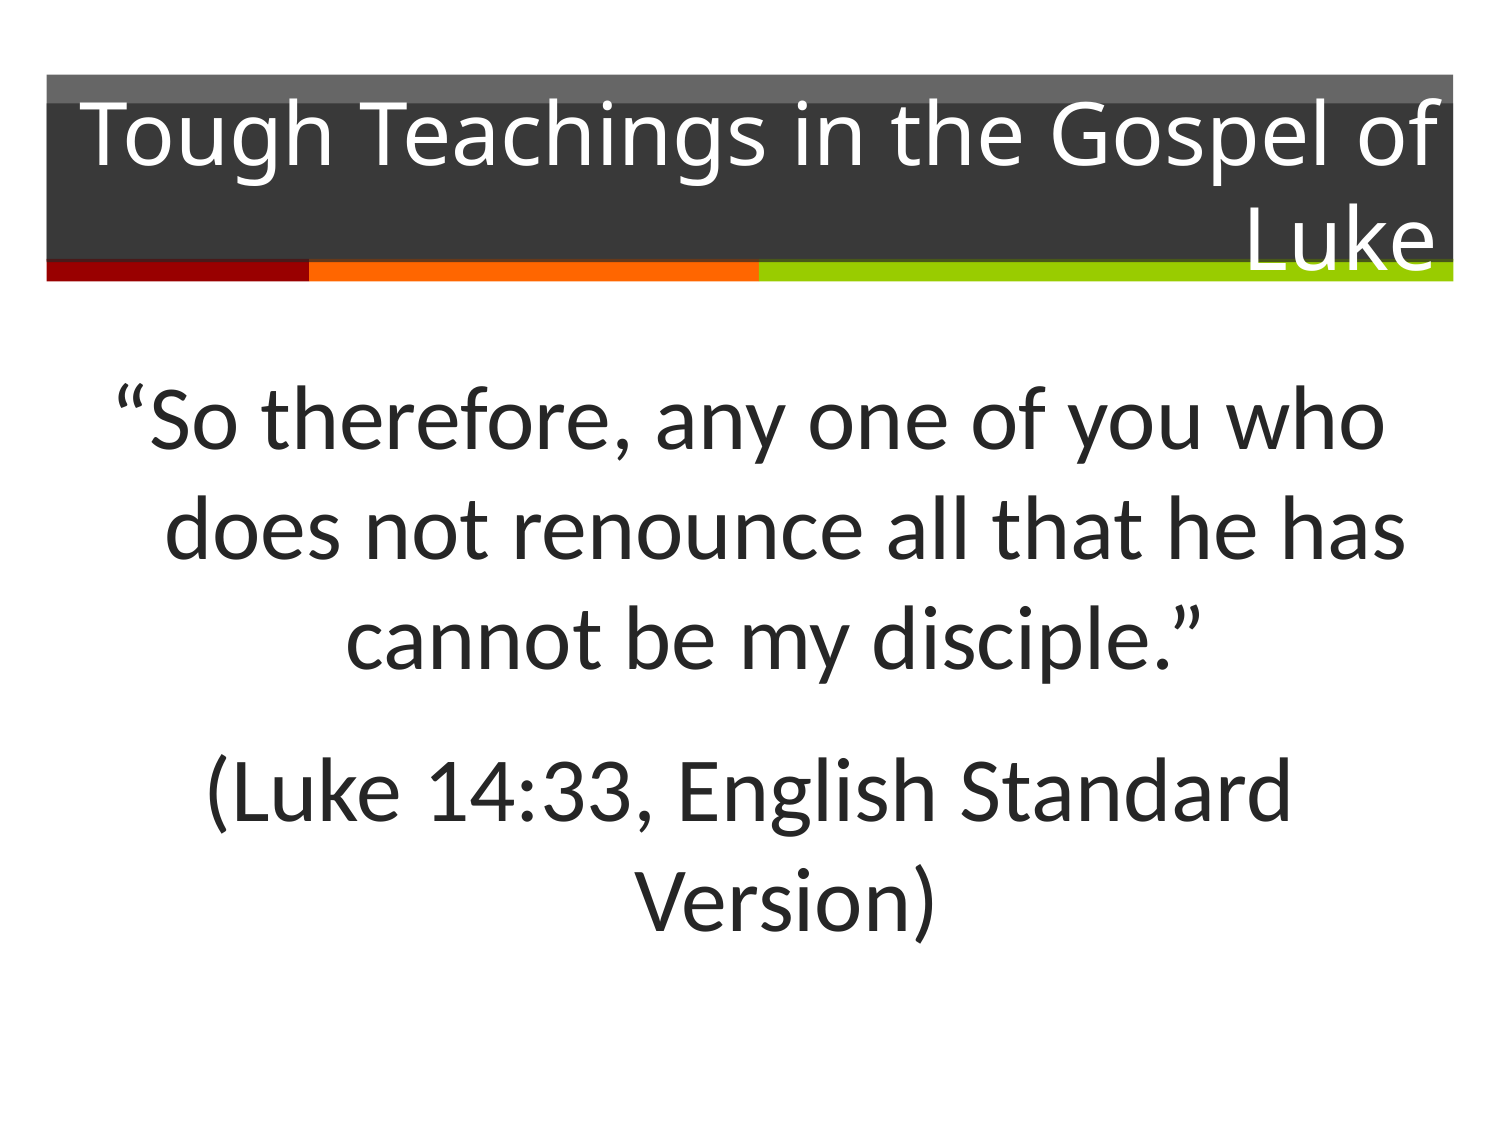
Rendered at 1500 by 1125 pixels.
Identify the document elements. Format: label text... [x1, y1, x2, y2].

list “So therefore, any one of you who does not renounce all that he has cannot be my disciple.” (Luke 14:33, English Standard Version) [46, 350, 1454, 1005]
title Tough Teachings in the Gospel of Luke [46, 103, 1454, 263]
